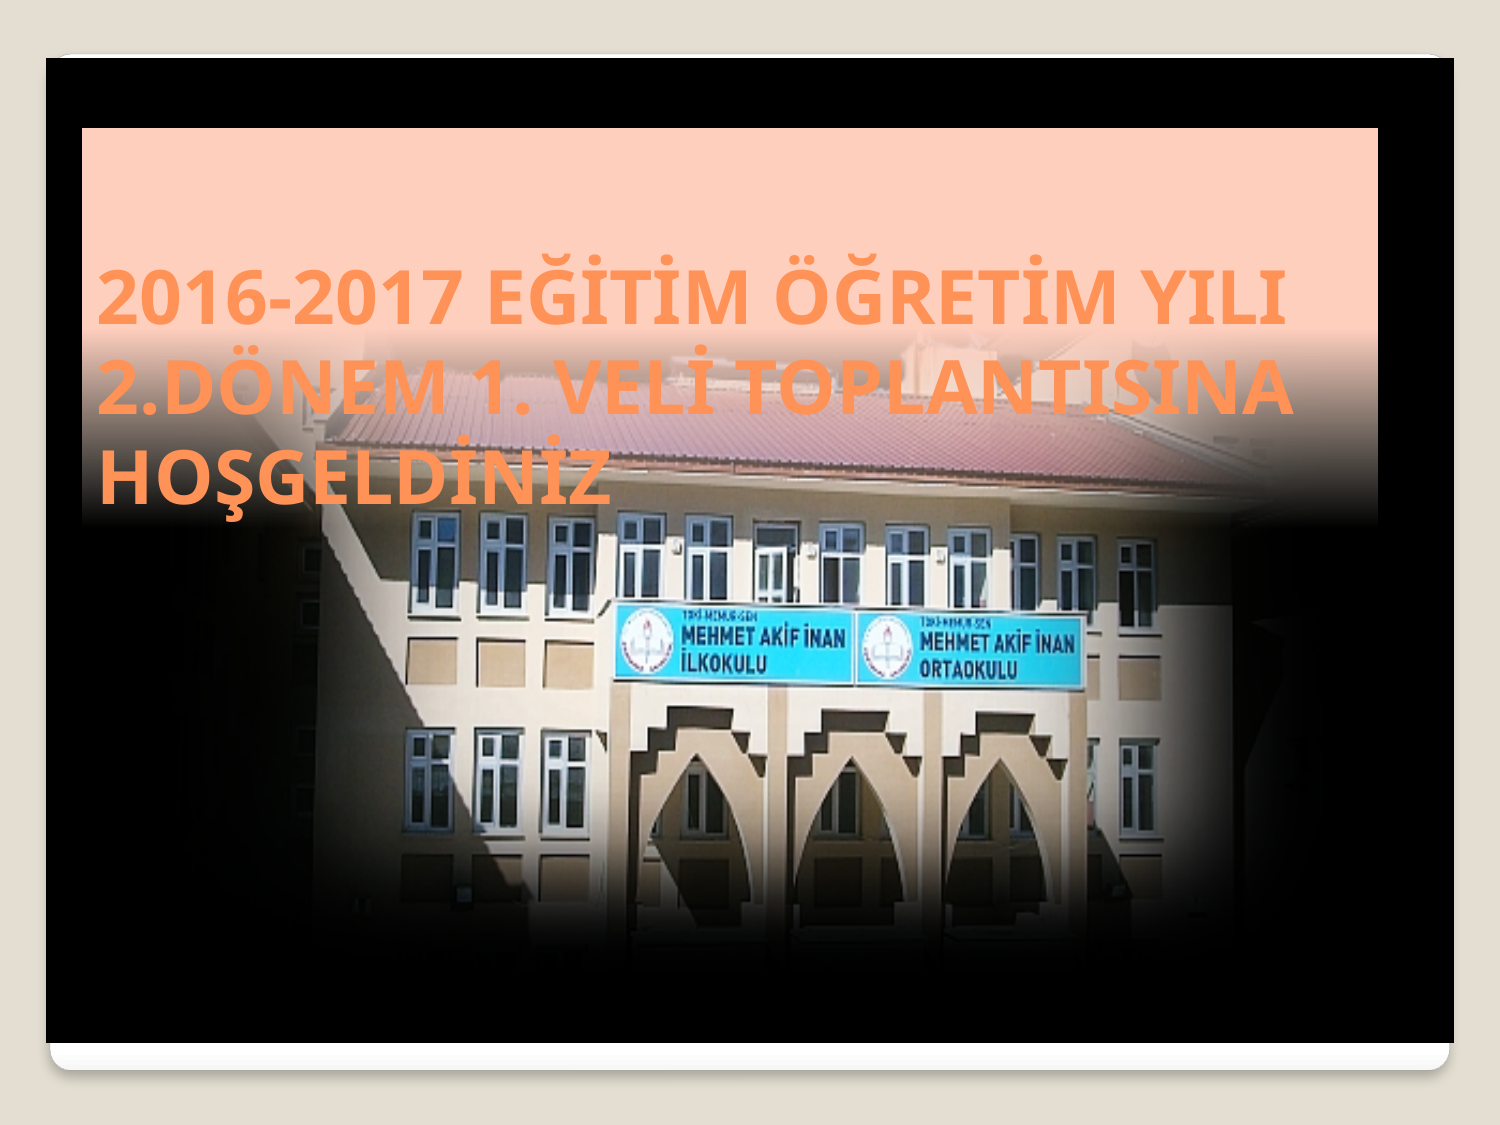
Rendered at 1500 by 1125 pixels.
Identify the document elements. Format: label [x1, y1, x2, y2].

list [46, 58, 1454, 1044]
